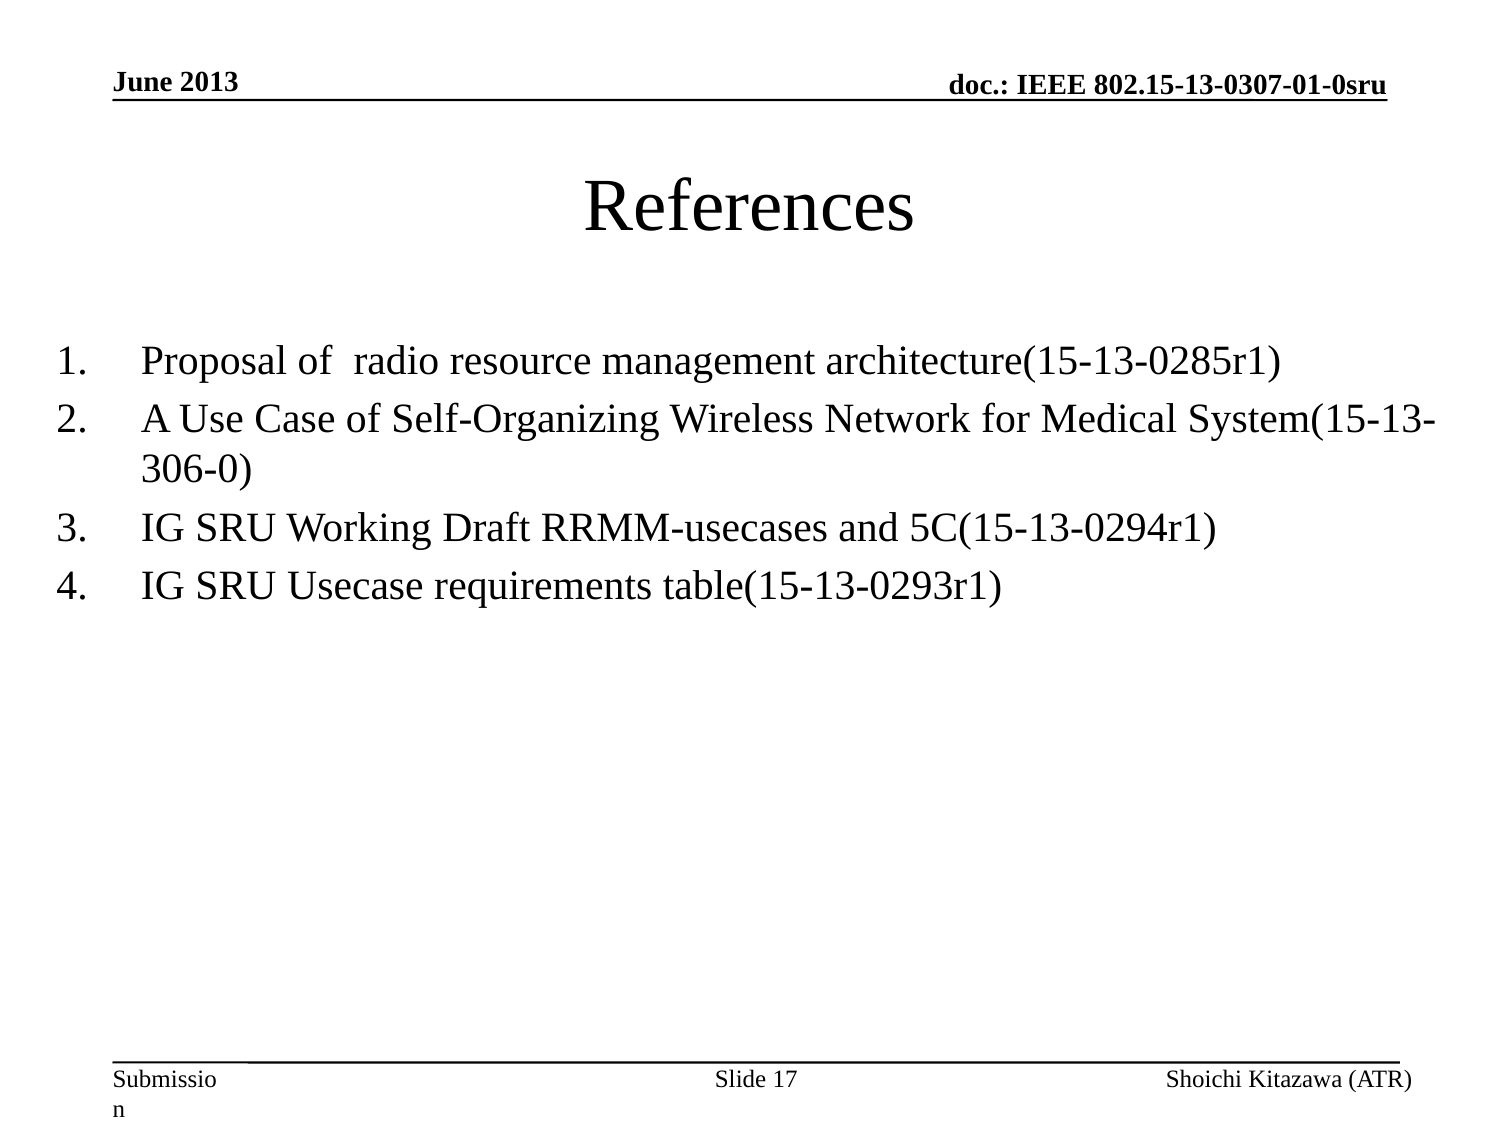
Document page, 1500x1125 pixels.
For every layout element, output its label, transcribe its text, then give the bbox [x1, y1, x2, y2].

footer Shoichi Kitazawa (ATR) [900, 1062, 1413, 1093]
list Proposal of radio resource management architecture(15-13-0285r1) A Use Case of Self-Organizing Wireless Network for Medical System(15-13-306-0) IG SRU Working Draft RRMM-usecases and 5C(15-13-0294r1) IG SRU Usecase requirements table(15-13-0293r1) [41, 324, 1459, 1000]
title References [112, 112, 1388, 288]
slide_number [112, 62, 375, 98]
slide_number Slide 17 [712, 1062, 800, 1093]
